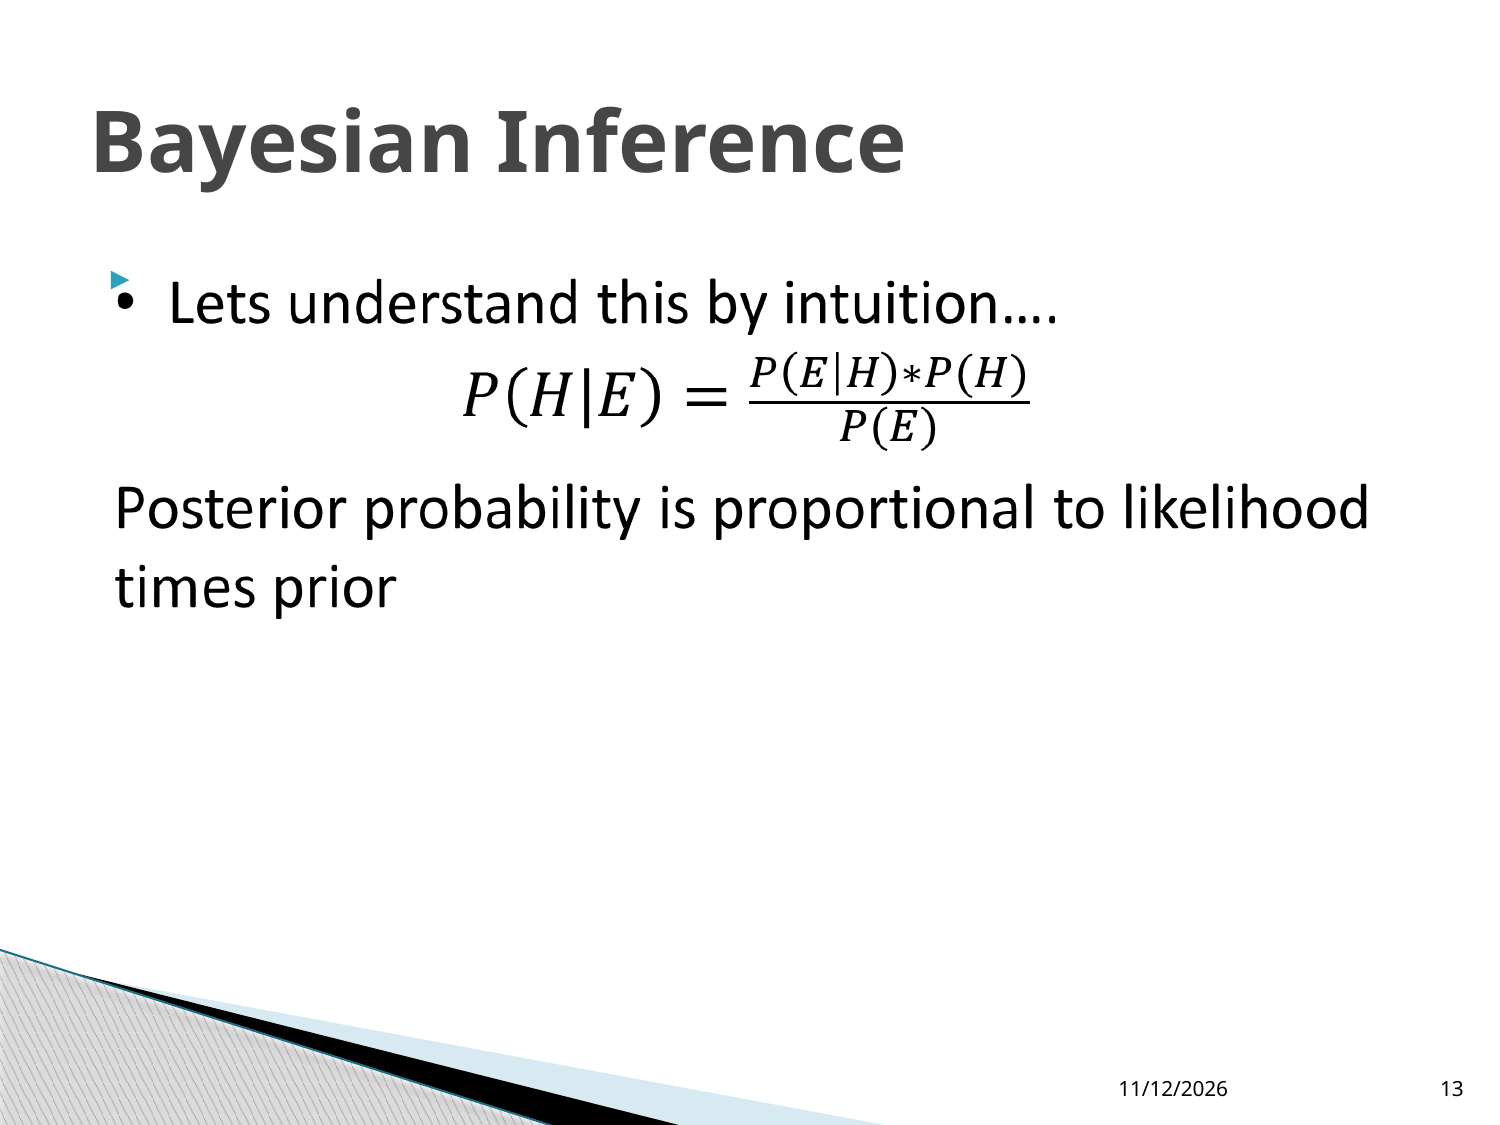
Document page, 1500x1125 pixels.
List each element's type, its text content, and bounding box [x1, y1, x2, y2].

slide_number 13 [1418, 1051, 1479, 1112]
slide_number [1103, 1051, 1418, 1112]
list [75, 243, 1425, 986]
title Bayesian Inference [75, 45, 1425, 233]
